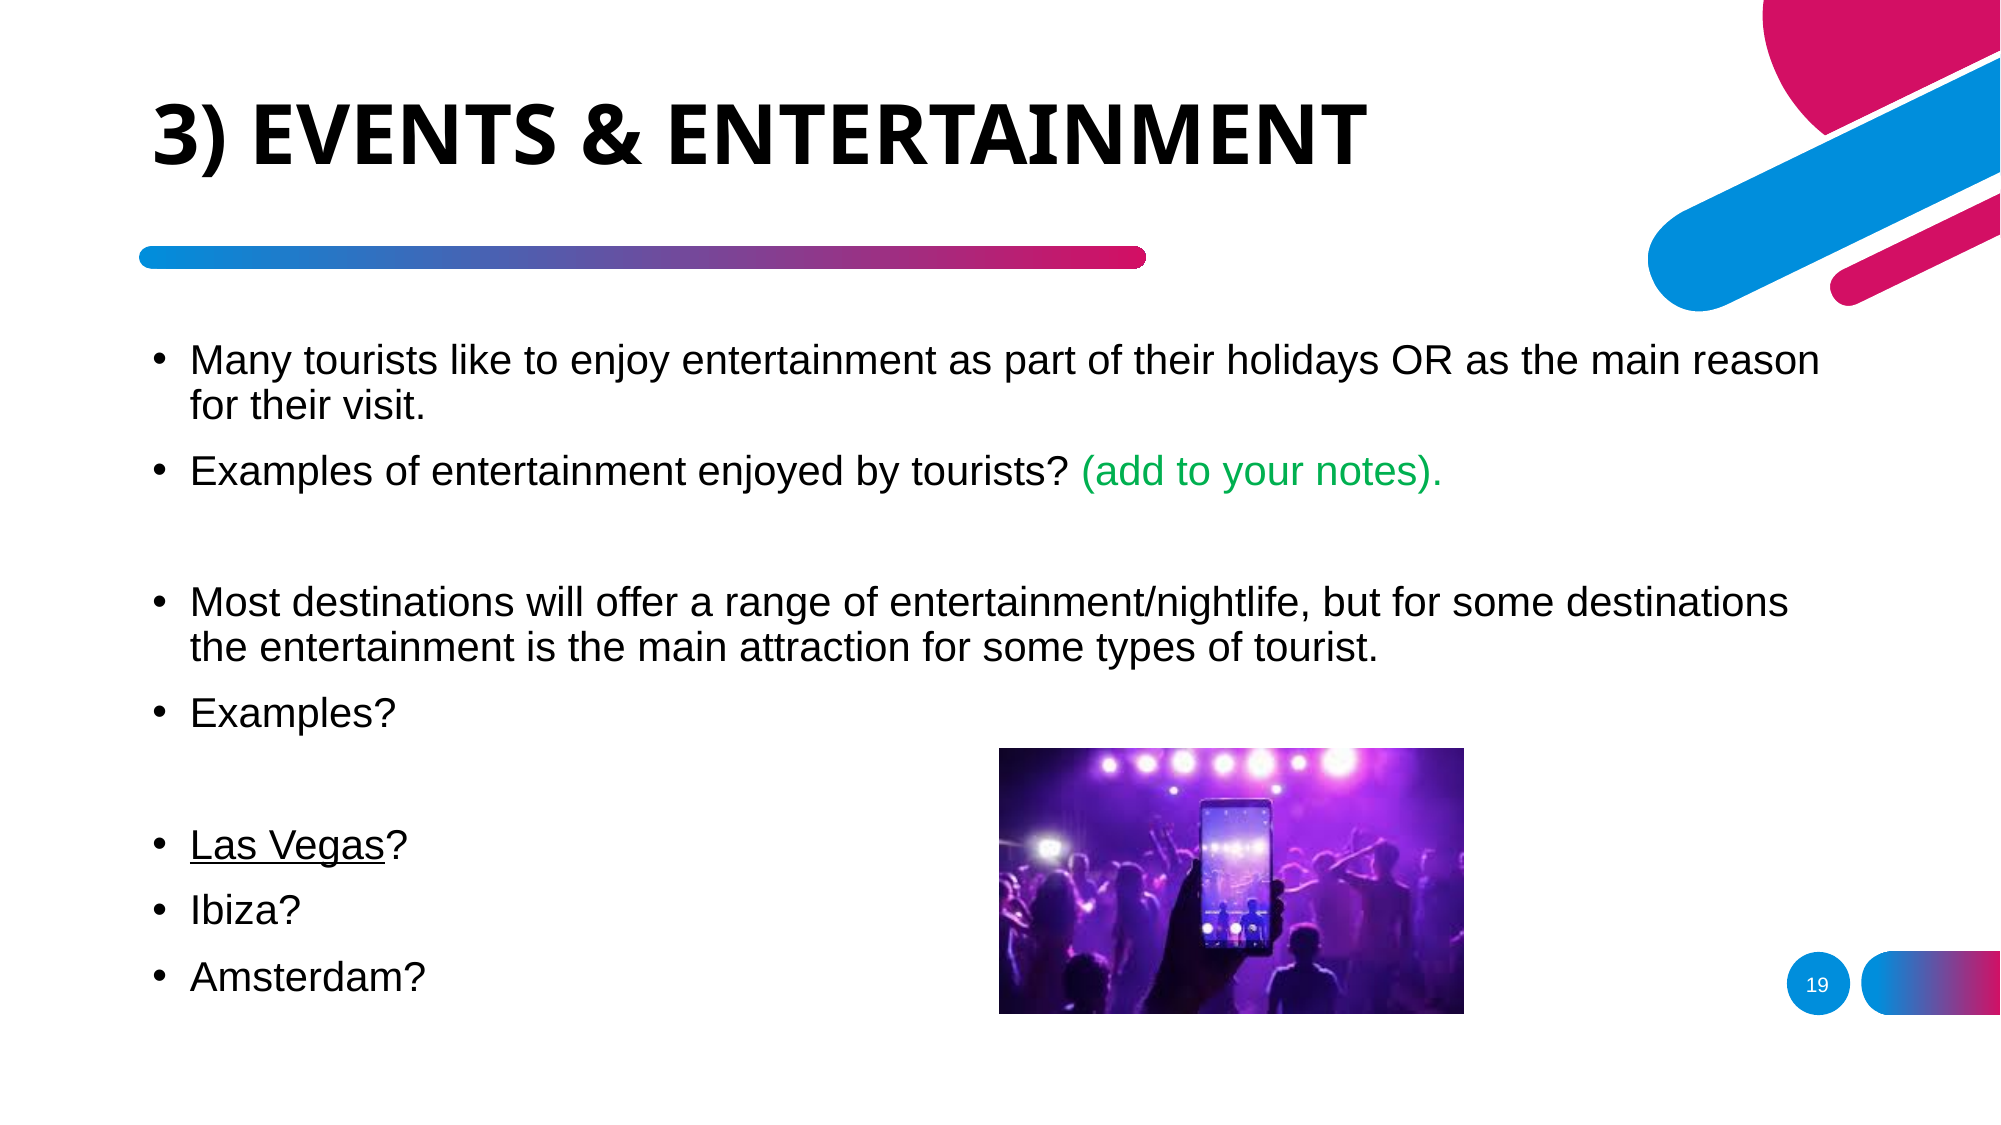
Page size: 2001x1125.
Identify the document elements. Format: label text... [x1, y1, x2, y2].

list Many tourists like to enjoy entertainment as part of their holidays OR as the main reason for their visit. Examples of entertainment enjoyed by tourists? (add to your notes). Most destinations will offer a range of entertainment/nightlife, but for some destinations the entertainment is the main attraction for some types of tourist. Examples? Las Vegas? Ibiza? Amsterdam? [137, 330, 1863, 1045]
picture [999, 748, 1464, 1015]
title 3) EVENTS & ENTERTAINMENT [137, 59, 1623, 215]
